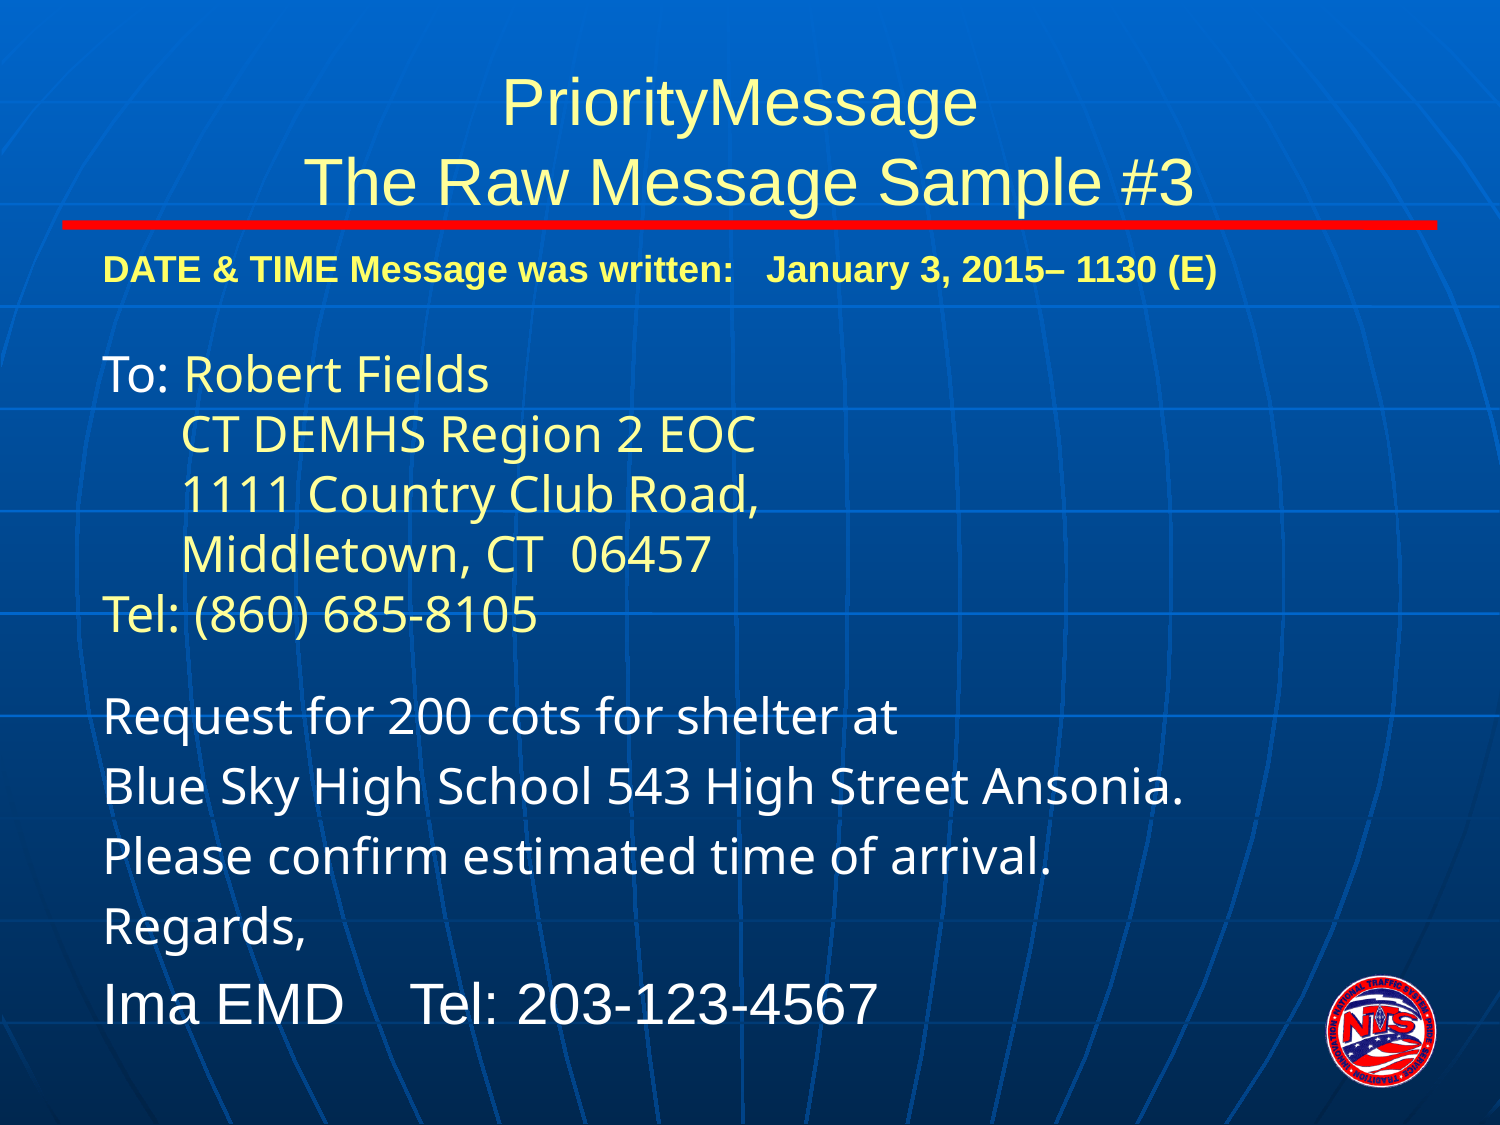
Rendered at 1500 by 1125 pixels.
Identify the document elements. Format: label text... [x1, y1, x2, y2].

picture [1325, 981, 1437, 1088]
title PriorityMessage The Raw Message Sample #3 [75, 45, 1425, 233]
list DATE & TIME Message was written: January 3, 2015– 1130 (E) To: Robert Fields CT DEMHS Region 2 EOC 1111 Country Club Road, Middletown, CT 06457 Tel: (860) 685-8105 Request for 200 cots for shelter at Blue Sky High School 543 High Street Ansonia. Please confirm estimated time of arrival. Regards, Ima EMD Tel: 203-123-4567 [87, 237, 1438, 981]
